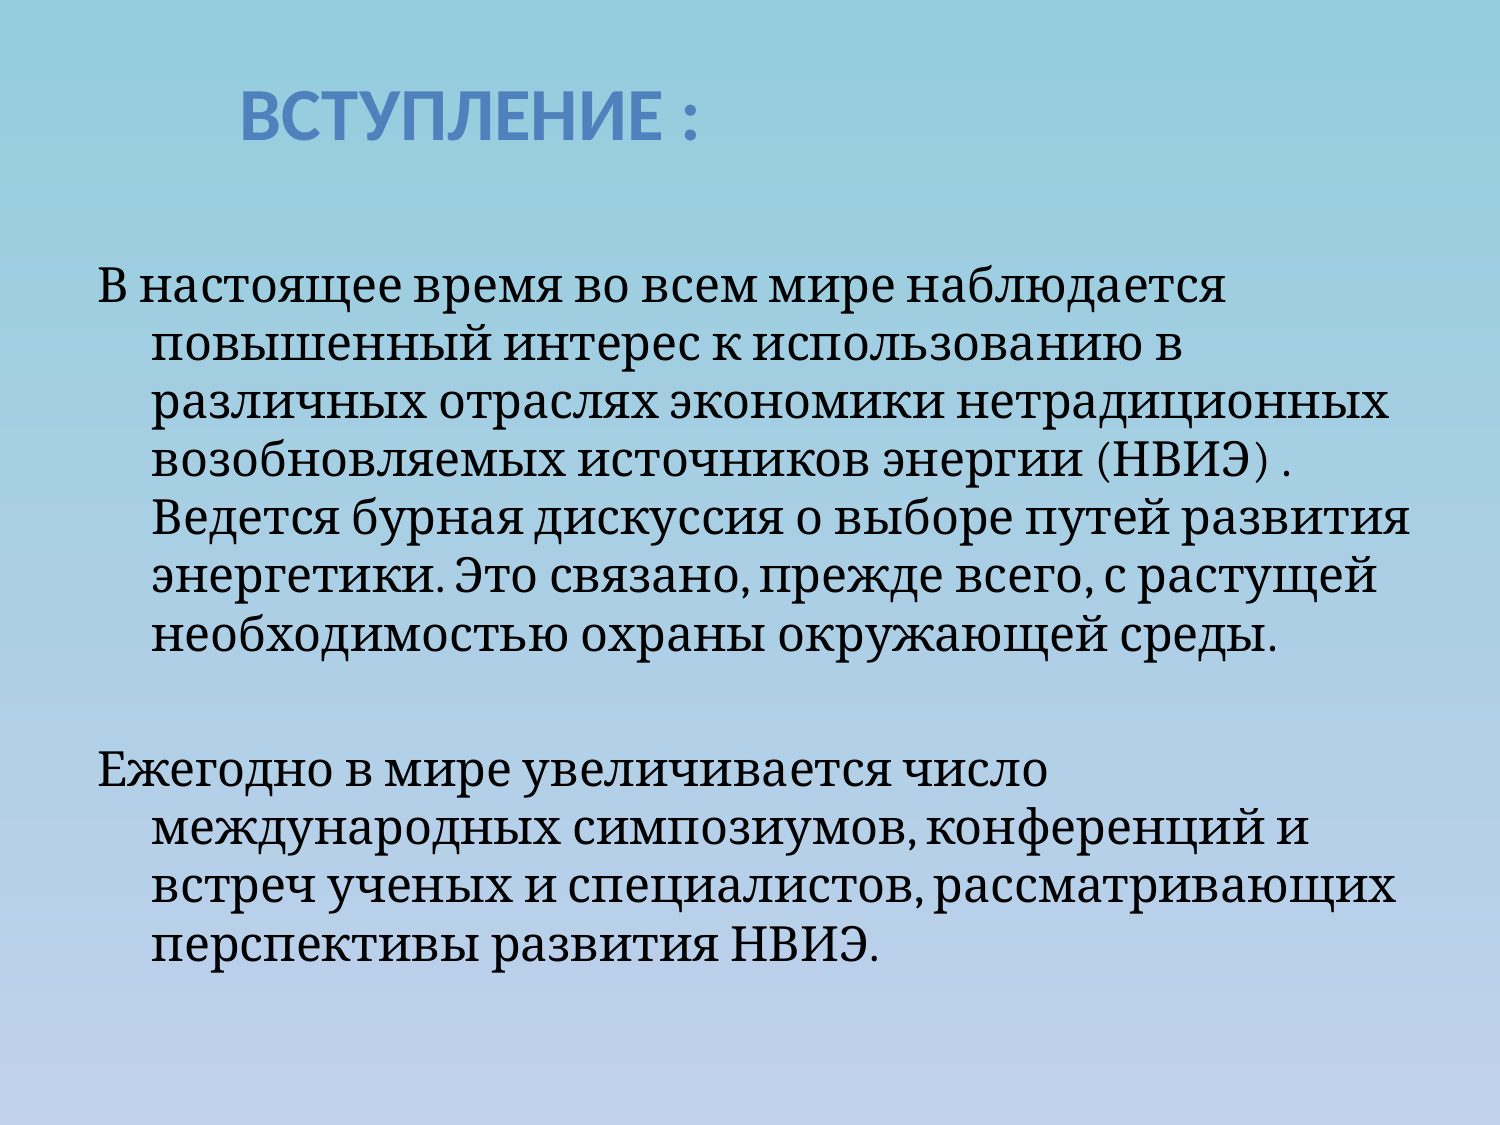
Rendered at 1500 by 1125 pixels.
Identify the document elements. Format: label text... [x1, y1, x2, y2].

list В настоящее время во всем мире наблюдается повышенный интерес к использованию в различных отраслях экономики нетрадиционных возобновляемых источников энергии (НВИЭ) . Ведется бурная дискуссия о выборе путей развития энергетики. Это связано, прежде всего, с растущей необходимостью охраны окружающей среды. Ежегодно в мире увеличивается число международных симпозиумов, конференций и встреч ученых и специалистов, рассматривающих перспективы развития НВИЭ. [82, 246, 1432, 989]
text_box Вступление : [224, 58, 717, 164]
